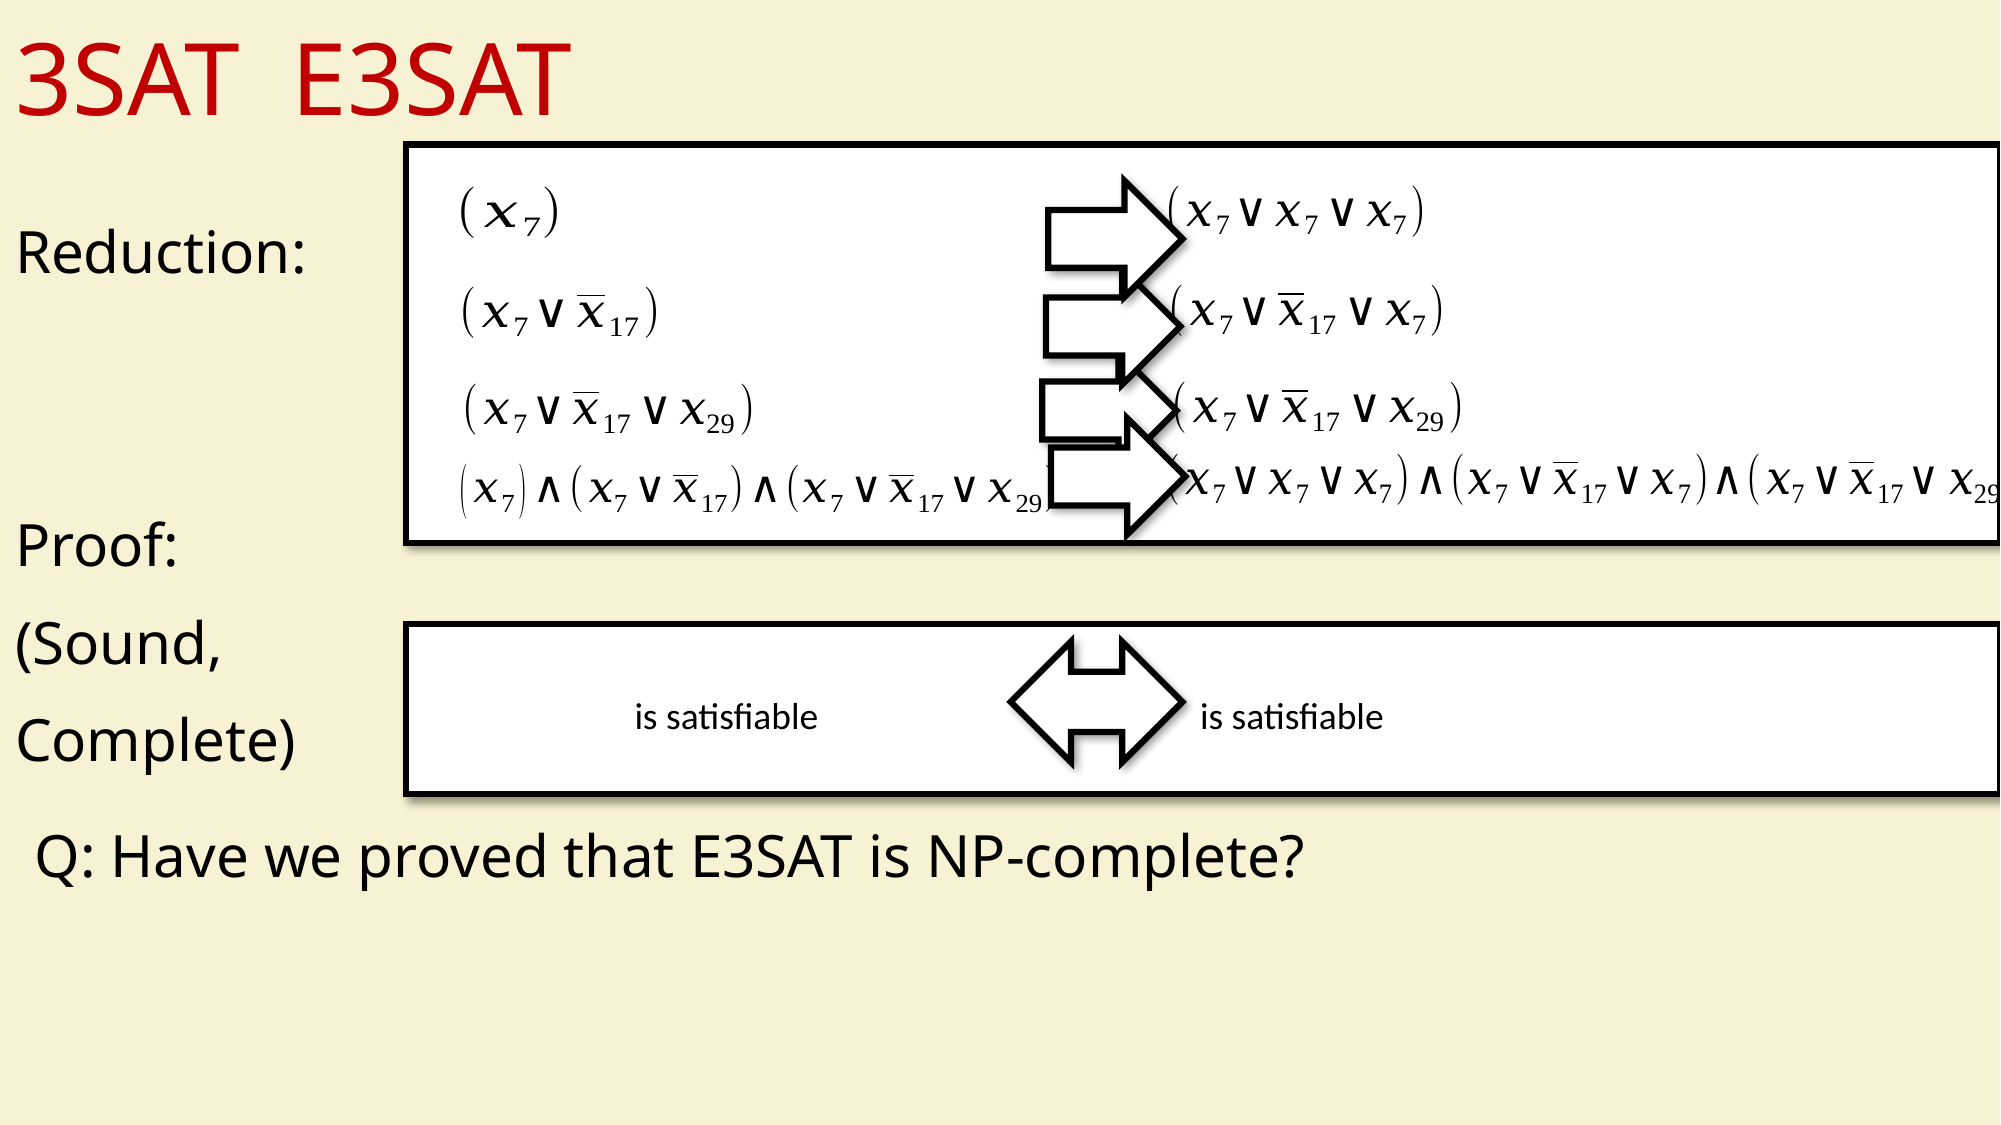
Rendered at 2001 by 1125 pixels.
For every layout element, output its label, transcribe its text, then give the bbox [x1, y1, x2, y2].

text_box [1009, 639, 1184, 765]
list Reduction: Proof: (Sound, Complete) [0, 110, 593, 891]
text_box [1044, 281, 1182, 387]
text_box [1047, 178, 1184, 300]
text_box [593, 143, 2000, 544]
text_box [1041, 367, 1175, 444]
text_box Q: Have we proved that E3SAT is NP-complete? [19, 805, 1739, 902]
text_box [1049, 415, 1187, 537]
text_box [593, 623, 2000, 795]
